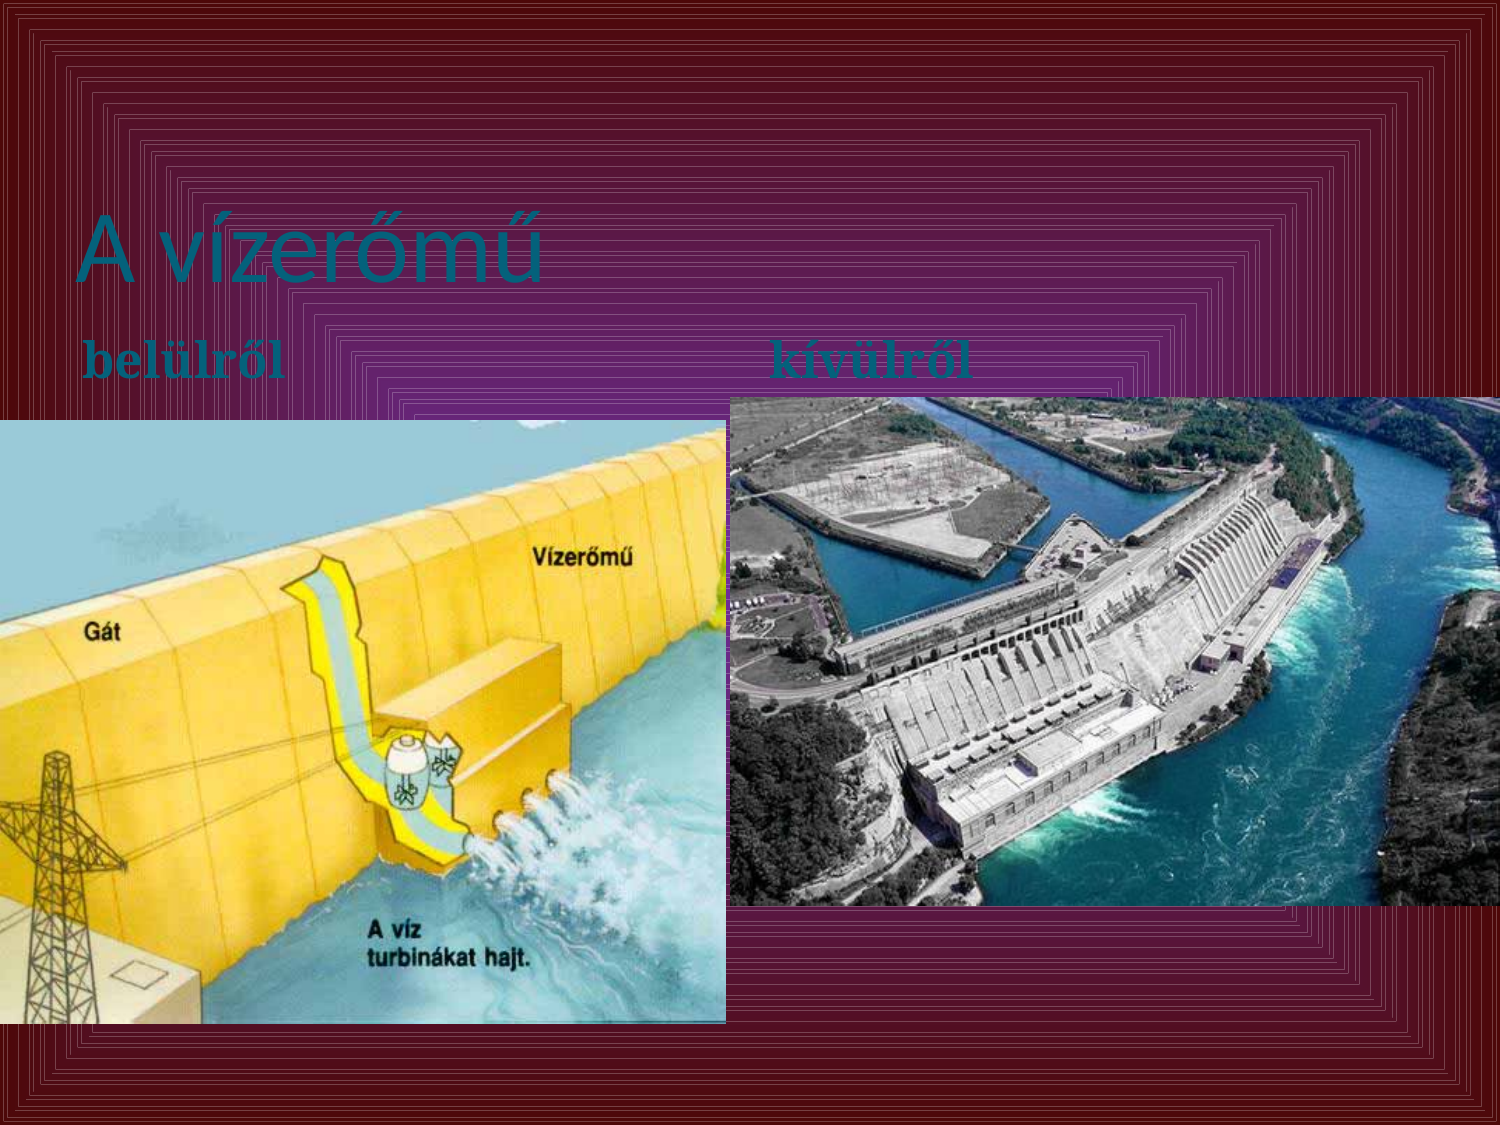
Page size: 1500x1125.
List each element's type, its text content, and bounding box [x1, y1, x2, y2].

list kívülről [761, 305, 1425, 396]
title A vízerőmű [75, 115, 1425, 303]
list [0, 420, 726, 1024]
list belülről [75, 304, 738, 413]
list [730, 396, 1500, 906]
